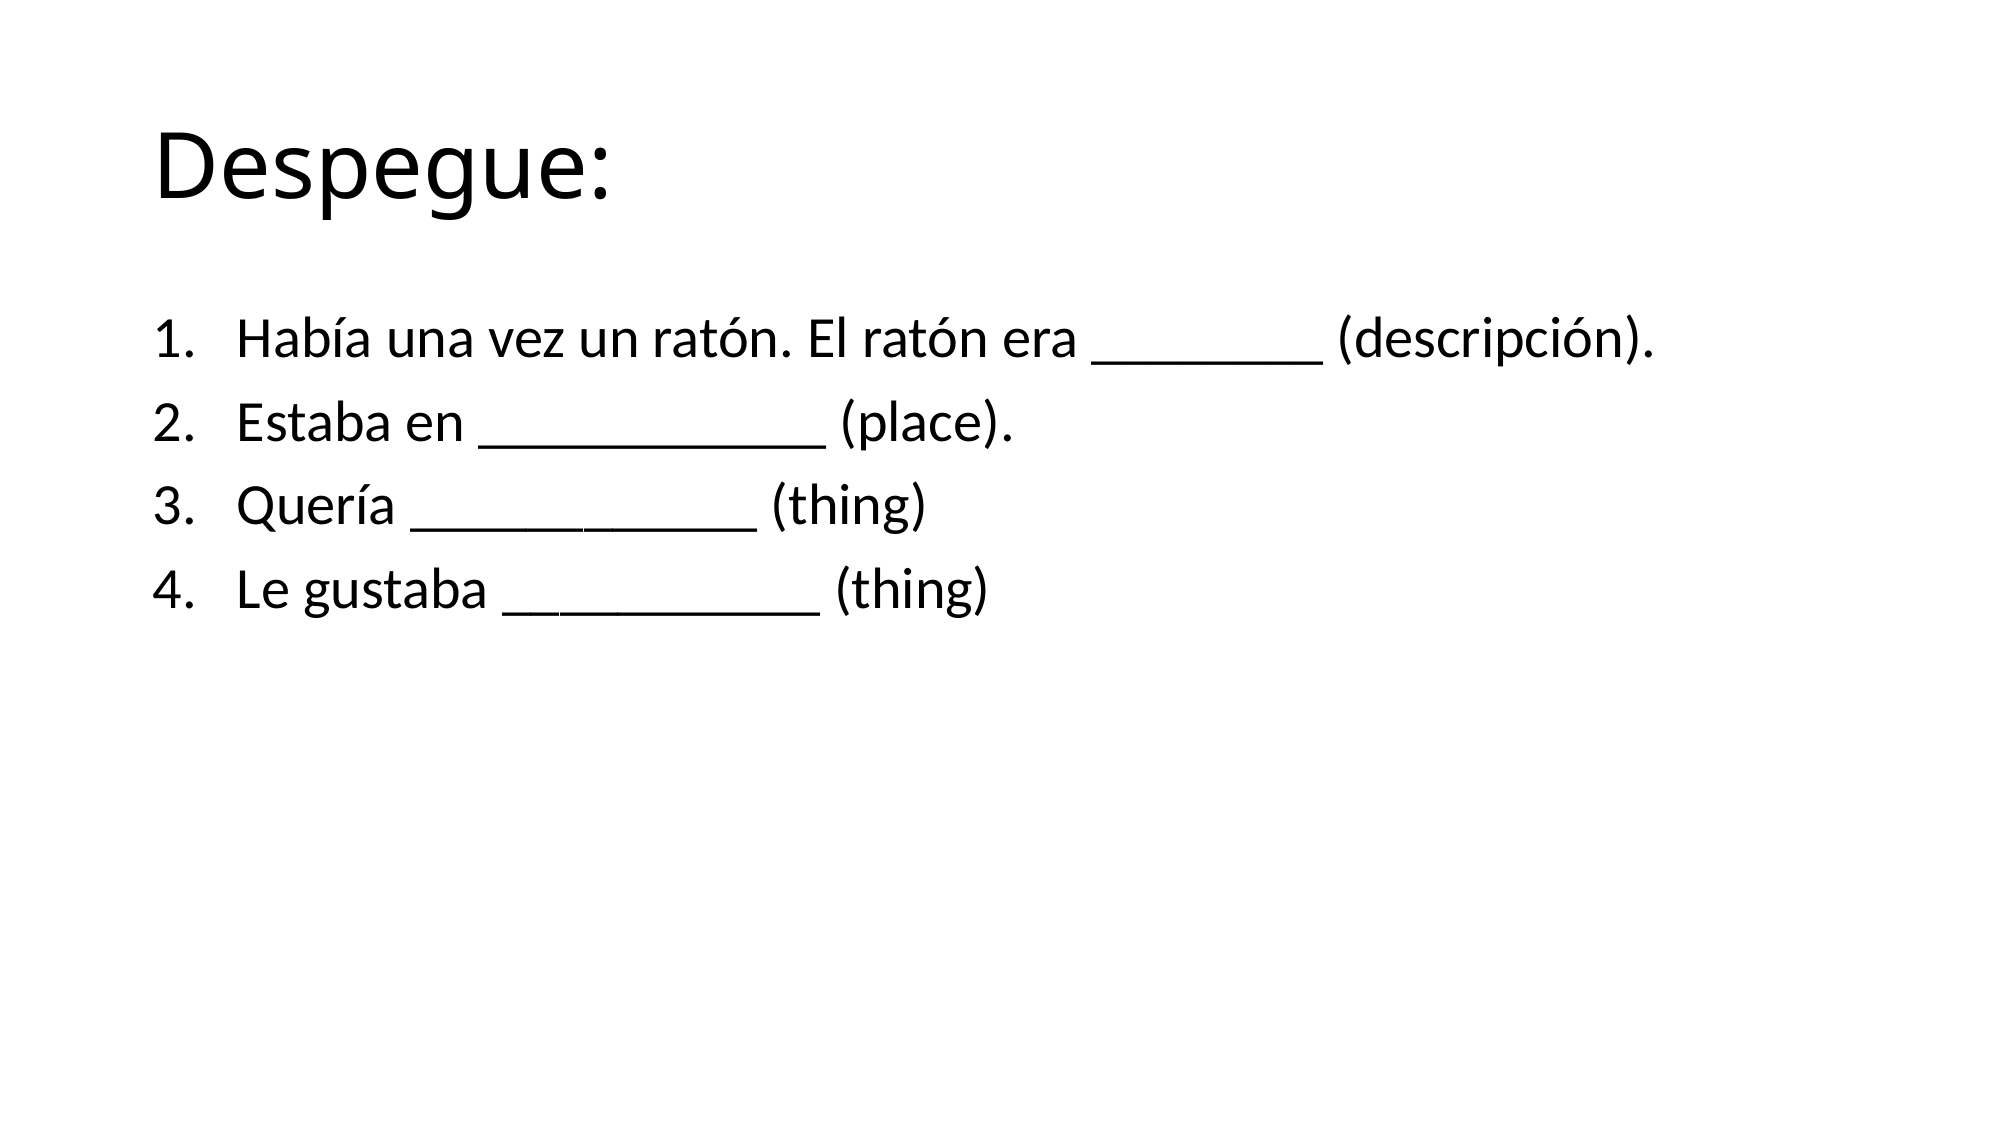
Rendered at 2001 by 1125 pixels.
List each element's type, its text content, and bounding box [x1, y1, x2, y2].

title Despegue: [137, 59, 1863, 278]
list Había una vez un ratón. El ratón era ________ (descripción). Estaba en ____________ (place). Quería ____________ (thing) Le gustaba ___________ (thing) [137, 299, 1863, 1014]
